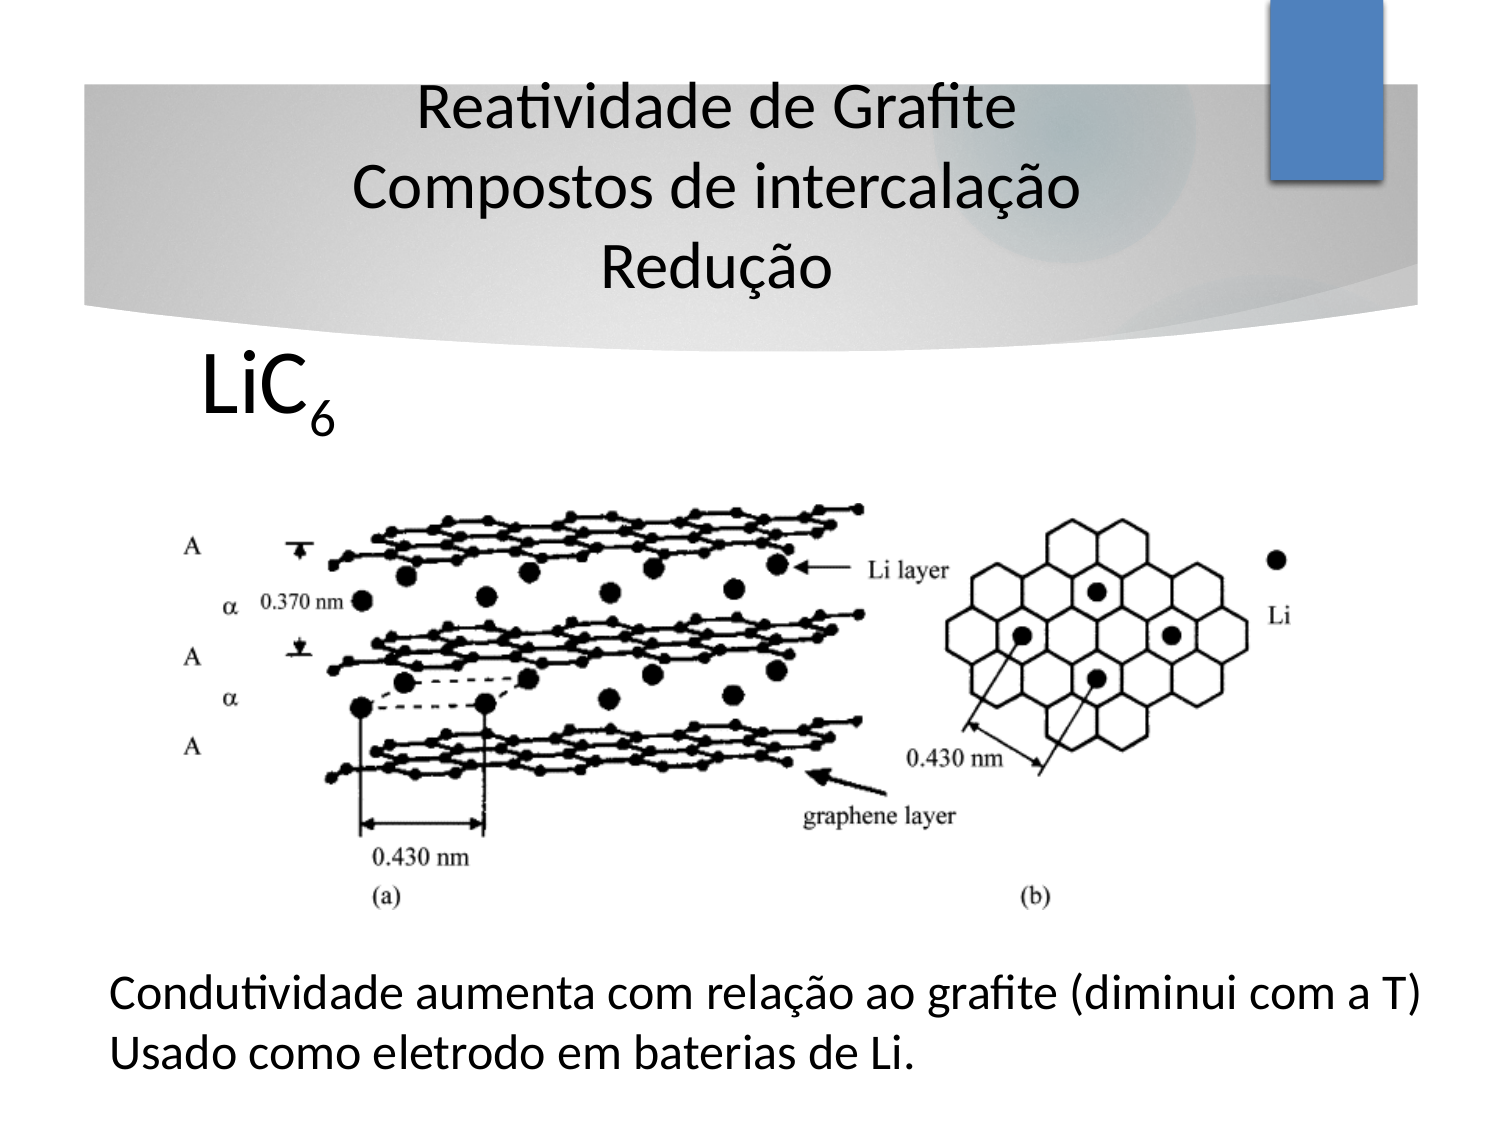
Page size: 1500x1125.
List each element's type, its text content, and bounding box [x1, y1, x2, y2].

text_box LiC6 [185, 314, 352, 455]
text_box Condutividade aumenta com relação ao grafite (diminui com a T) Usado como eletrodo em baterias de Li. [94, 952, 1438, 1087]
picture [182, 503, 1292, 910]
text_box Reatividade de Grafite Compostos de intercalação Redução [337, 54, 1098, 310]
